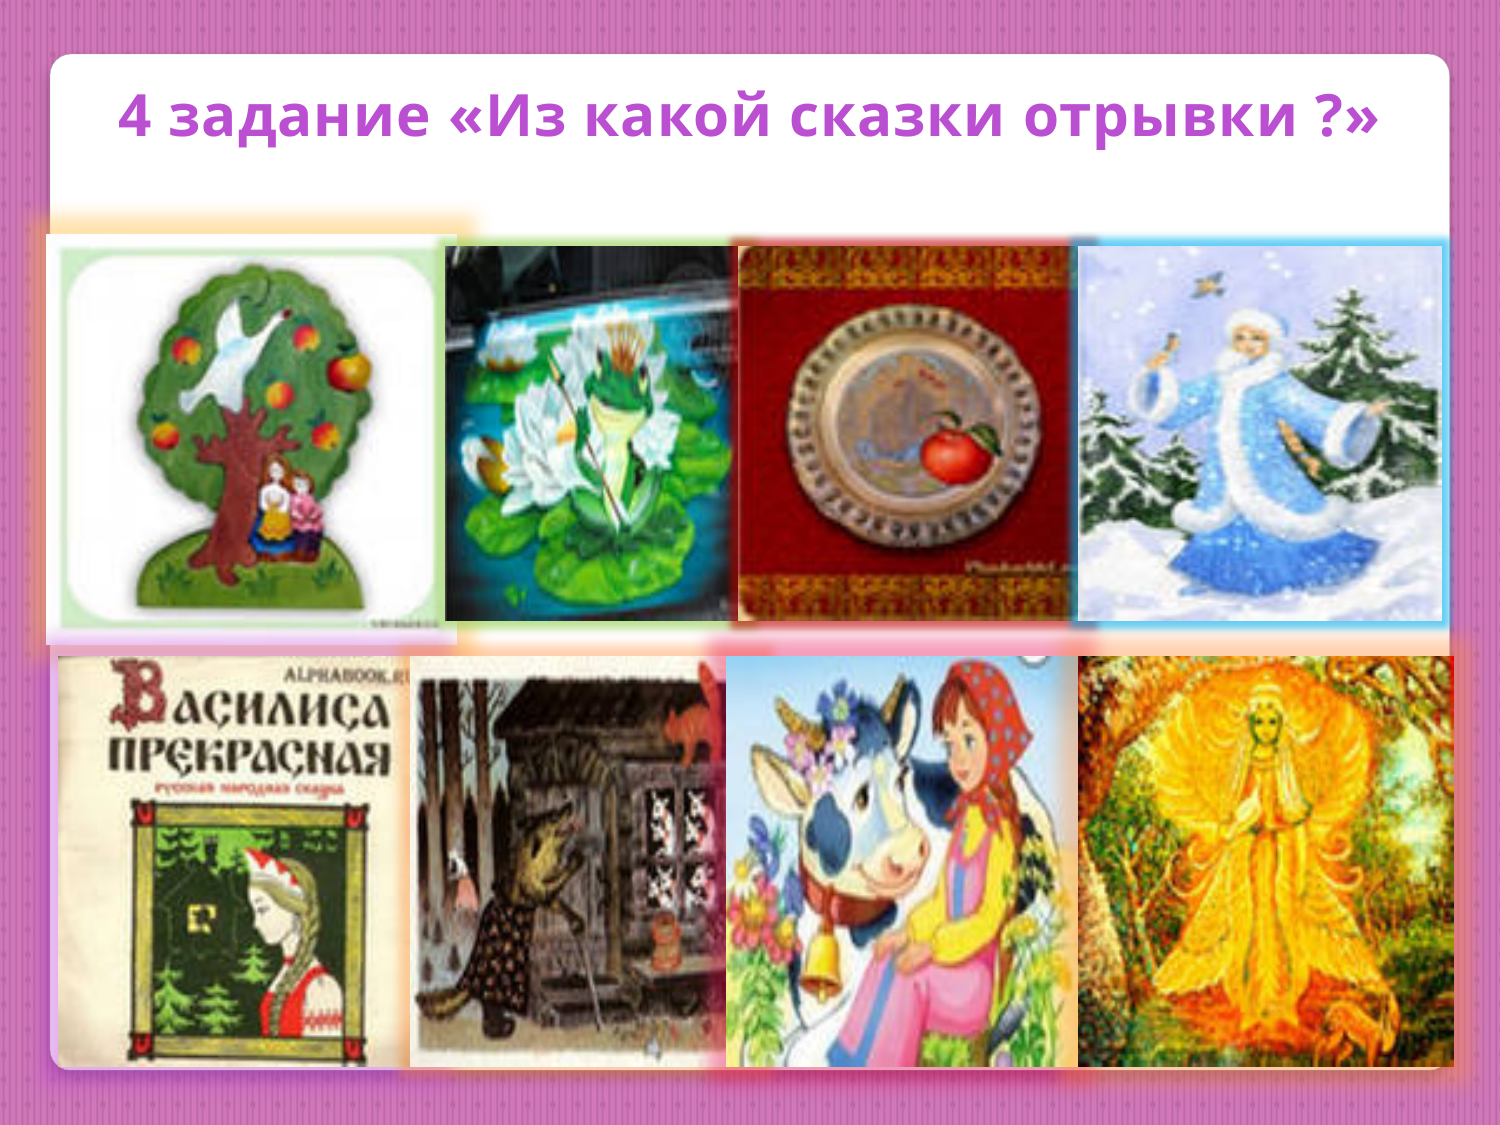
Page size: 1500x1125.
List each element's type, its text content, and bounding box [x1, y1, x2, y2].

text_box 4 задание «Из какой сказки отрывки ?» [93, 70, 1407, 156]
picture [58, 656, 1454, 1067]
picture [46, 234, 1442, 645]
